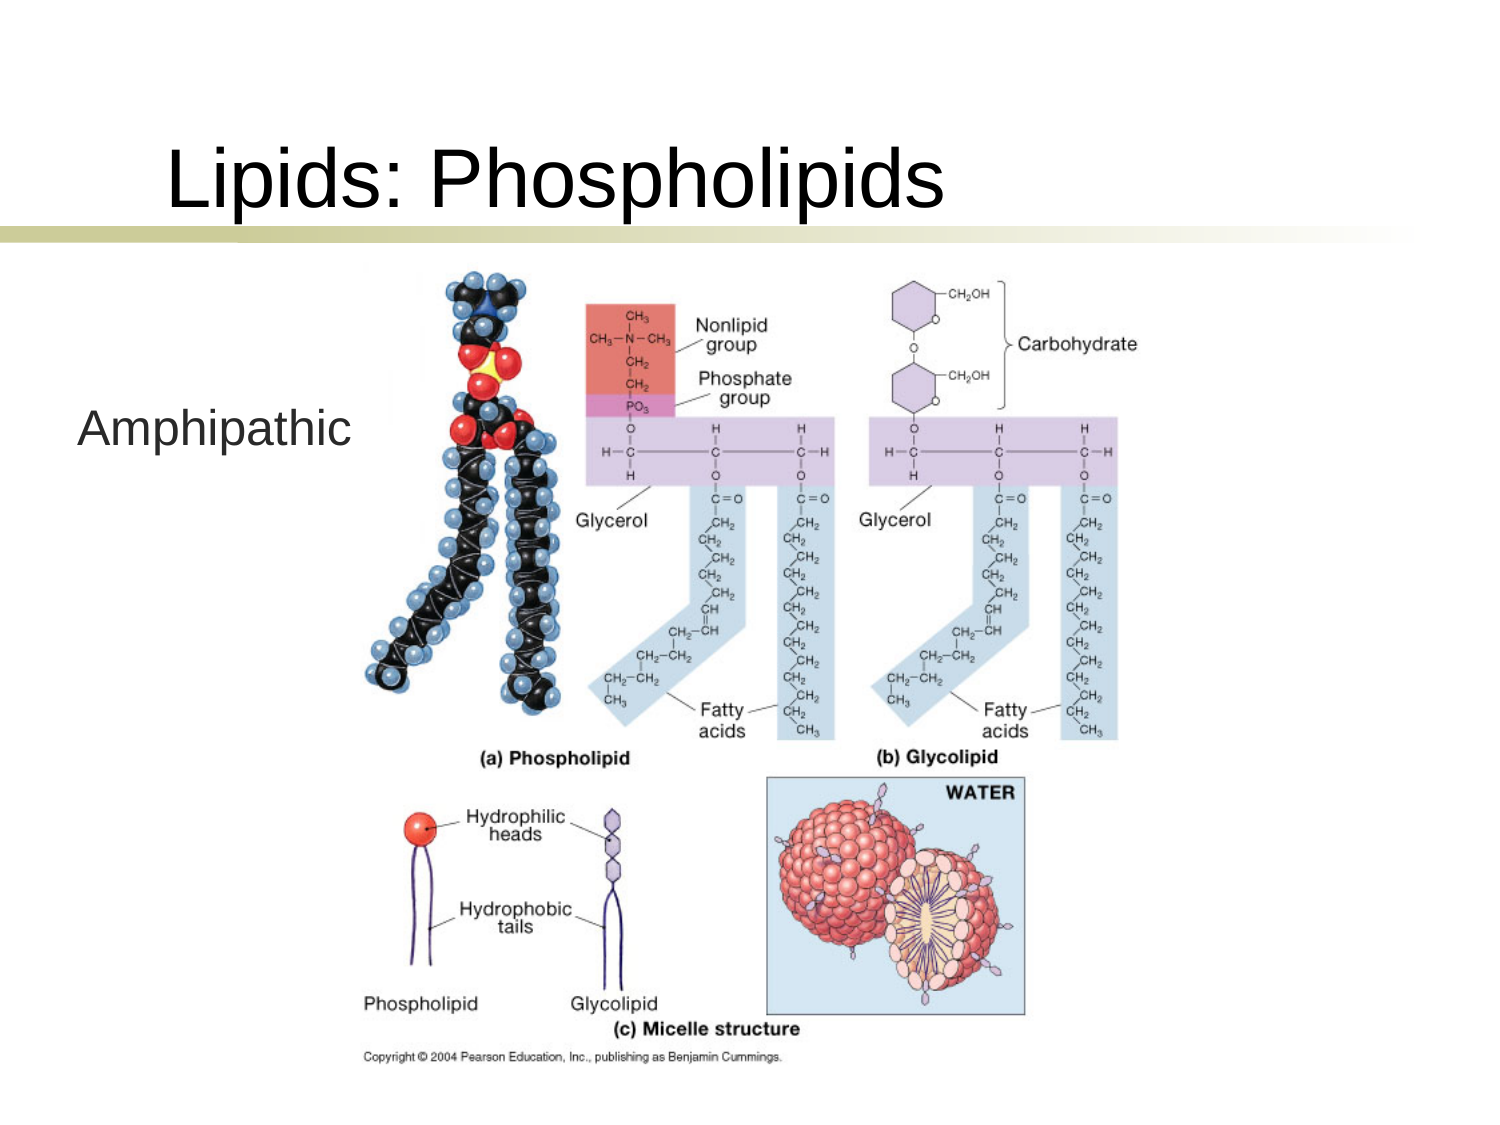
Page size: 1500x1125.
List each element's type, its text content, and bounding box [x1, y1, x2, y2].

title Lipids: Phospholipids [149, 0, 1325, 232]
picture [349, 262, 1151, 1075]
text_box Amphipathic [62, 387, 349, 463]
